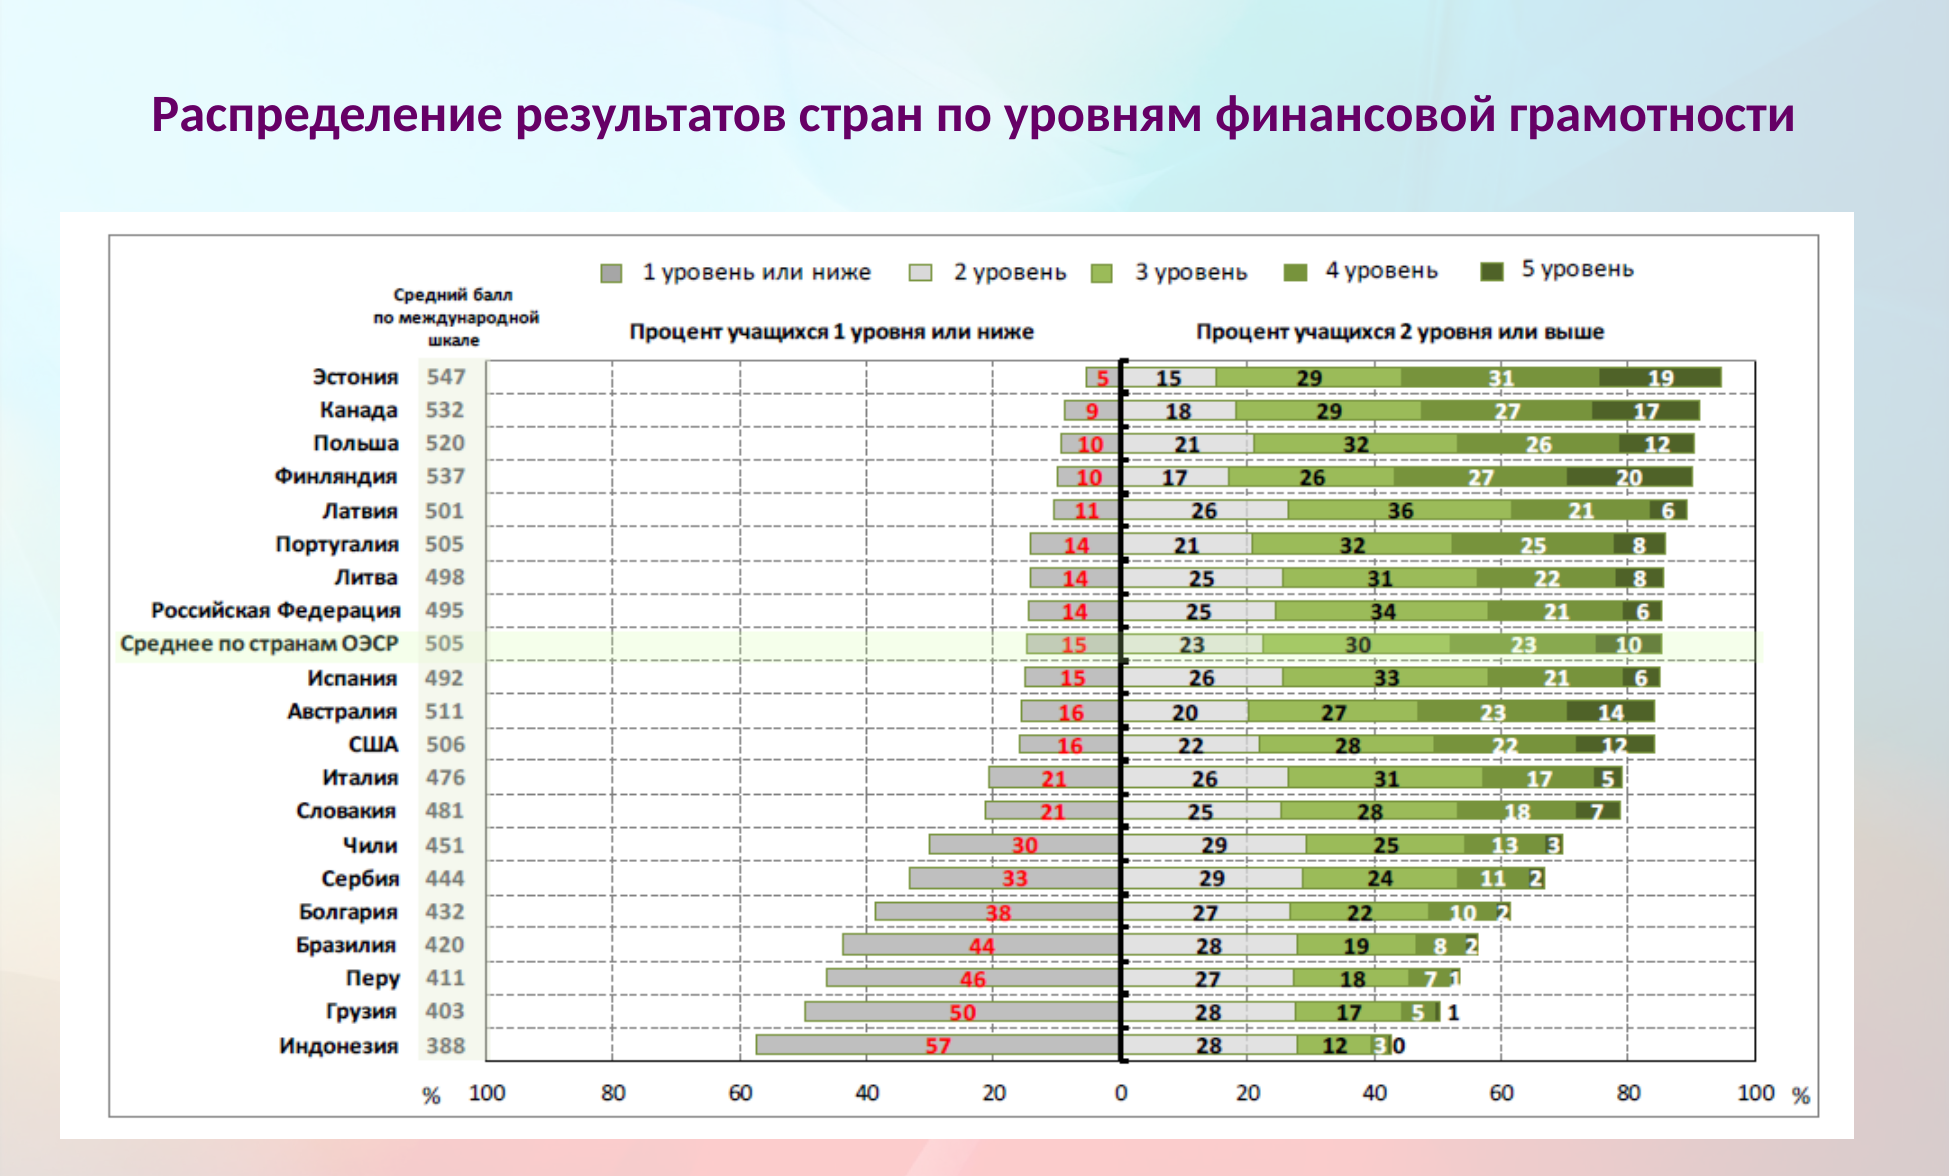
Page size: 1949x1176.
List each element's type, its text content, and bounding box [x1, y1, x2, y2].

title Распределение результатов стран по уровням финансовой грамотности [97, 47, 1852, 175]
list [60, 212, 1854, 1139]
